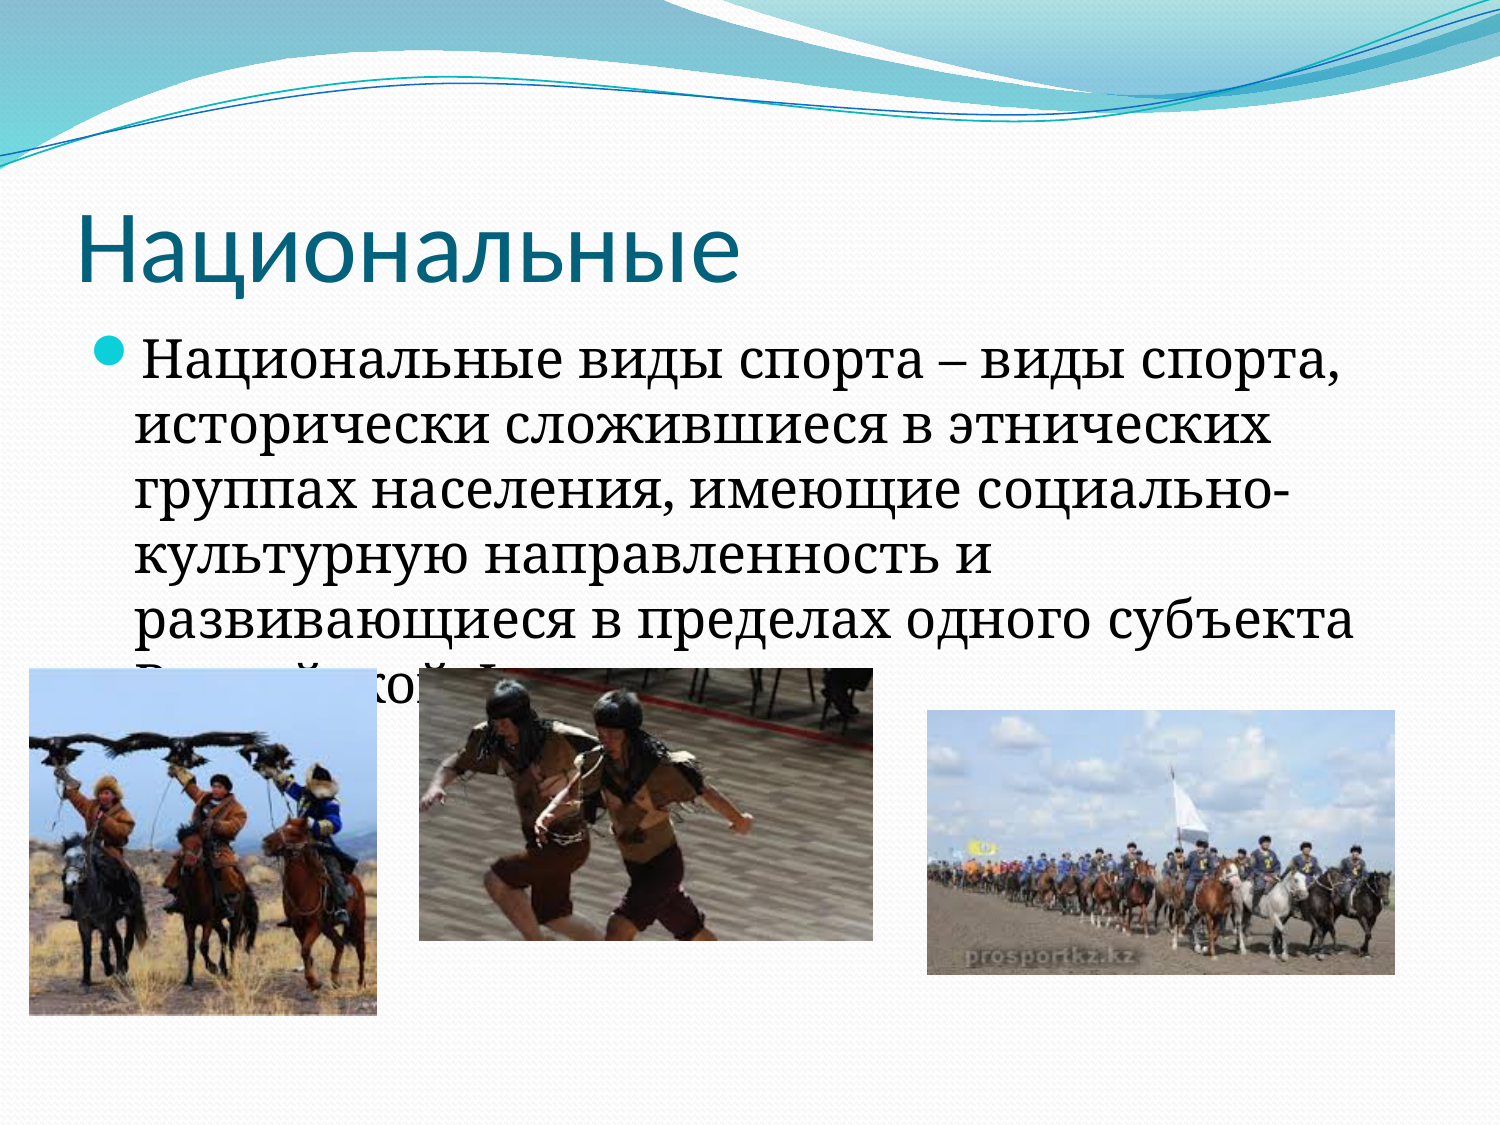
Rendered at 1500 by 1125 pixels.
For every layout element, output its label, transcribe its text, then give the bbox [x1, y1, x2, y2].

list Национальные виды спорта – виды спорта, исторически сложившиеся в этнических группах населения, имеющие социально-культурную направленность и развивающиеся в пределах одного субъекта Российской Федерации. [75, 317, 1425, 1038]
picture [926, 709, 1395, 975]
picture [29, 668, 377, 1016]
picture [418, 668, 873, 941]
title Национальные [75, 115, 1425, 303]
